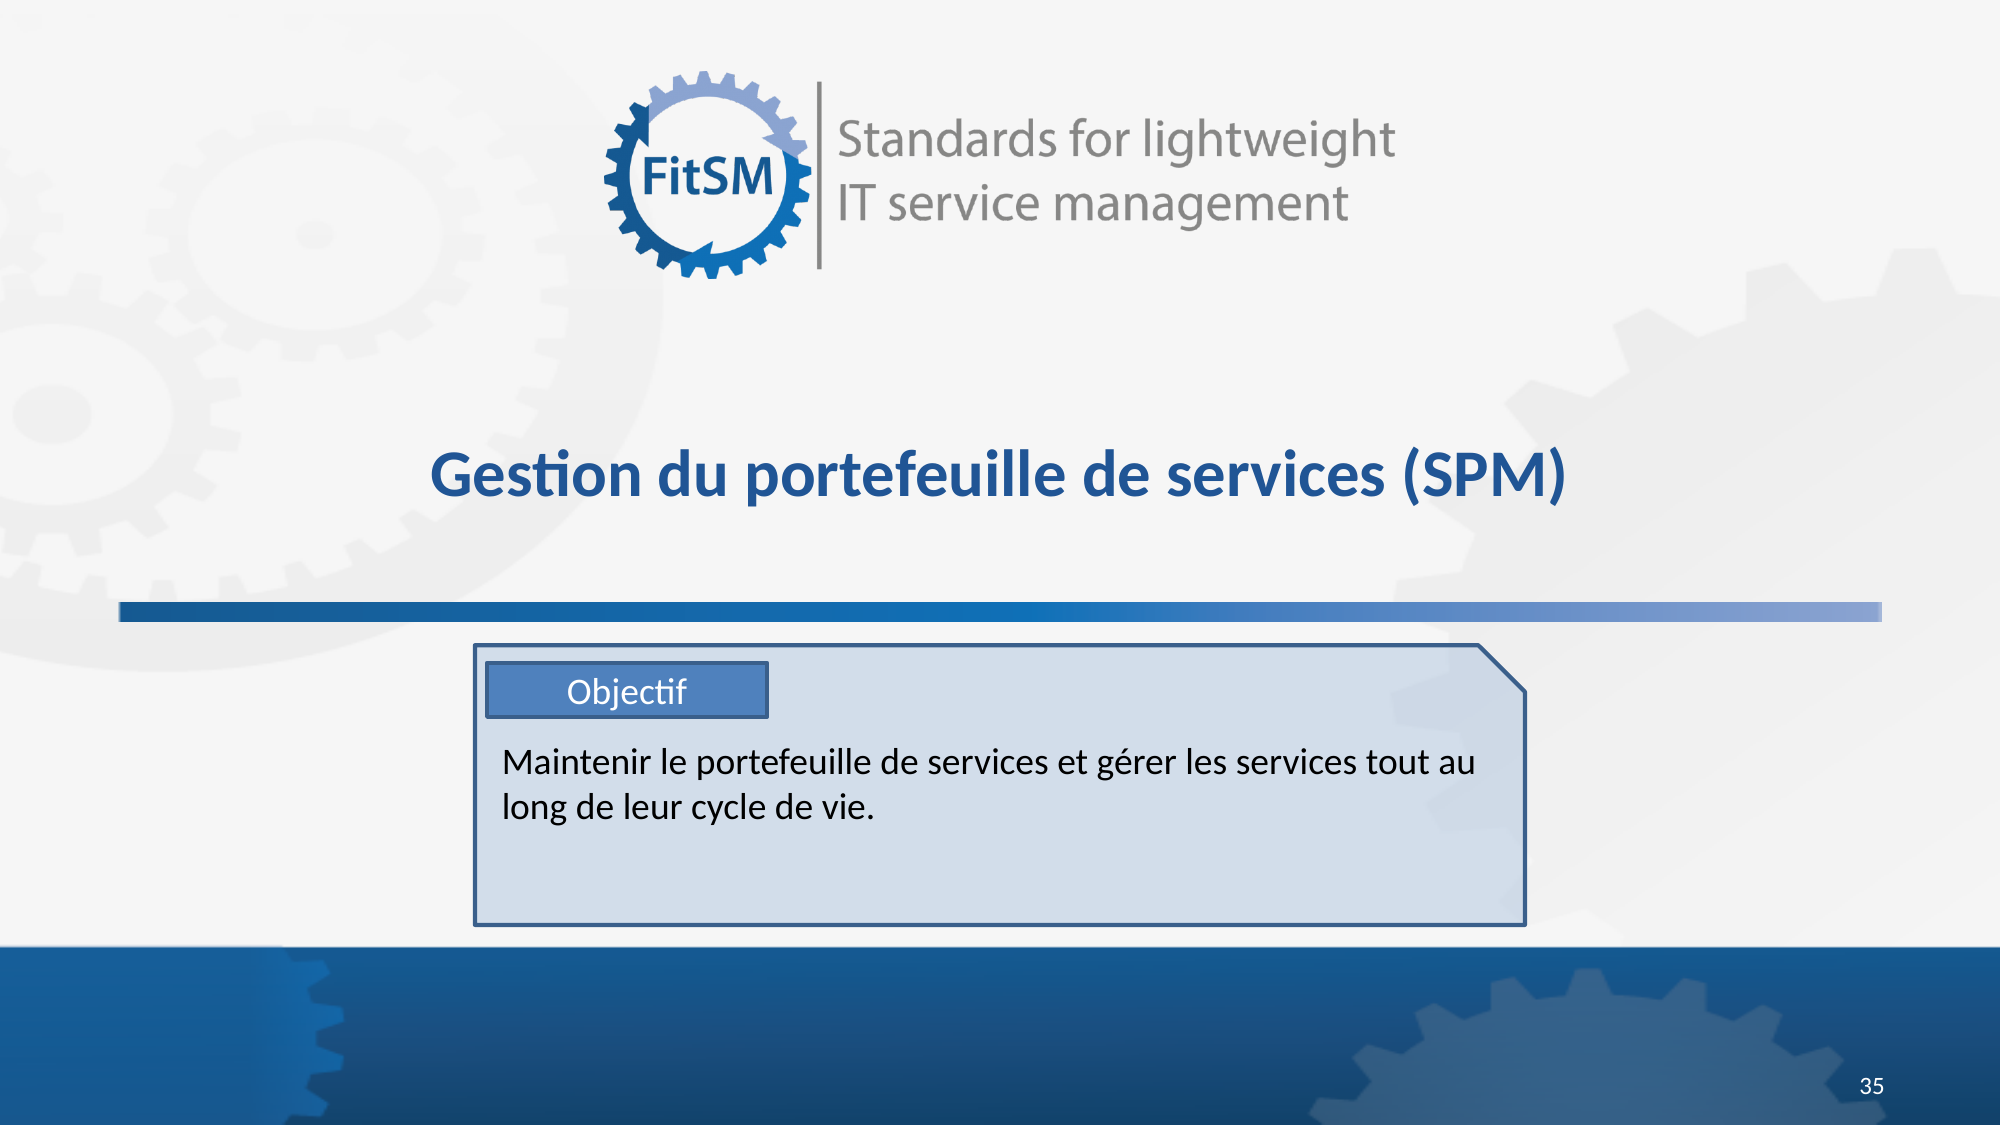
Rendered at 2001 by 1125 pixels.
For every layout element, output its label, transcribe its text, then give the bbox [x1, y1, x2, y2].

title Gestion du portefeuille de services (SPM) [150, 349, 1850, 591]
text_box Maintenir le portefeuille de services et gérer les services tout au long de leur cycle de vie. [487, 729, 1507, 835]
text_box Objectif [485, 661, 769, 719]
slide_number 35 [1433, 1054, 1900, 1115]
text_box [472, 643, 1528, 928]
picture [0, 0, 2000, 1125]
